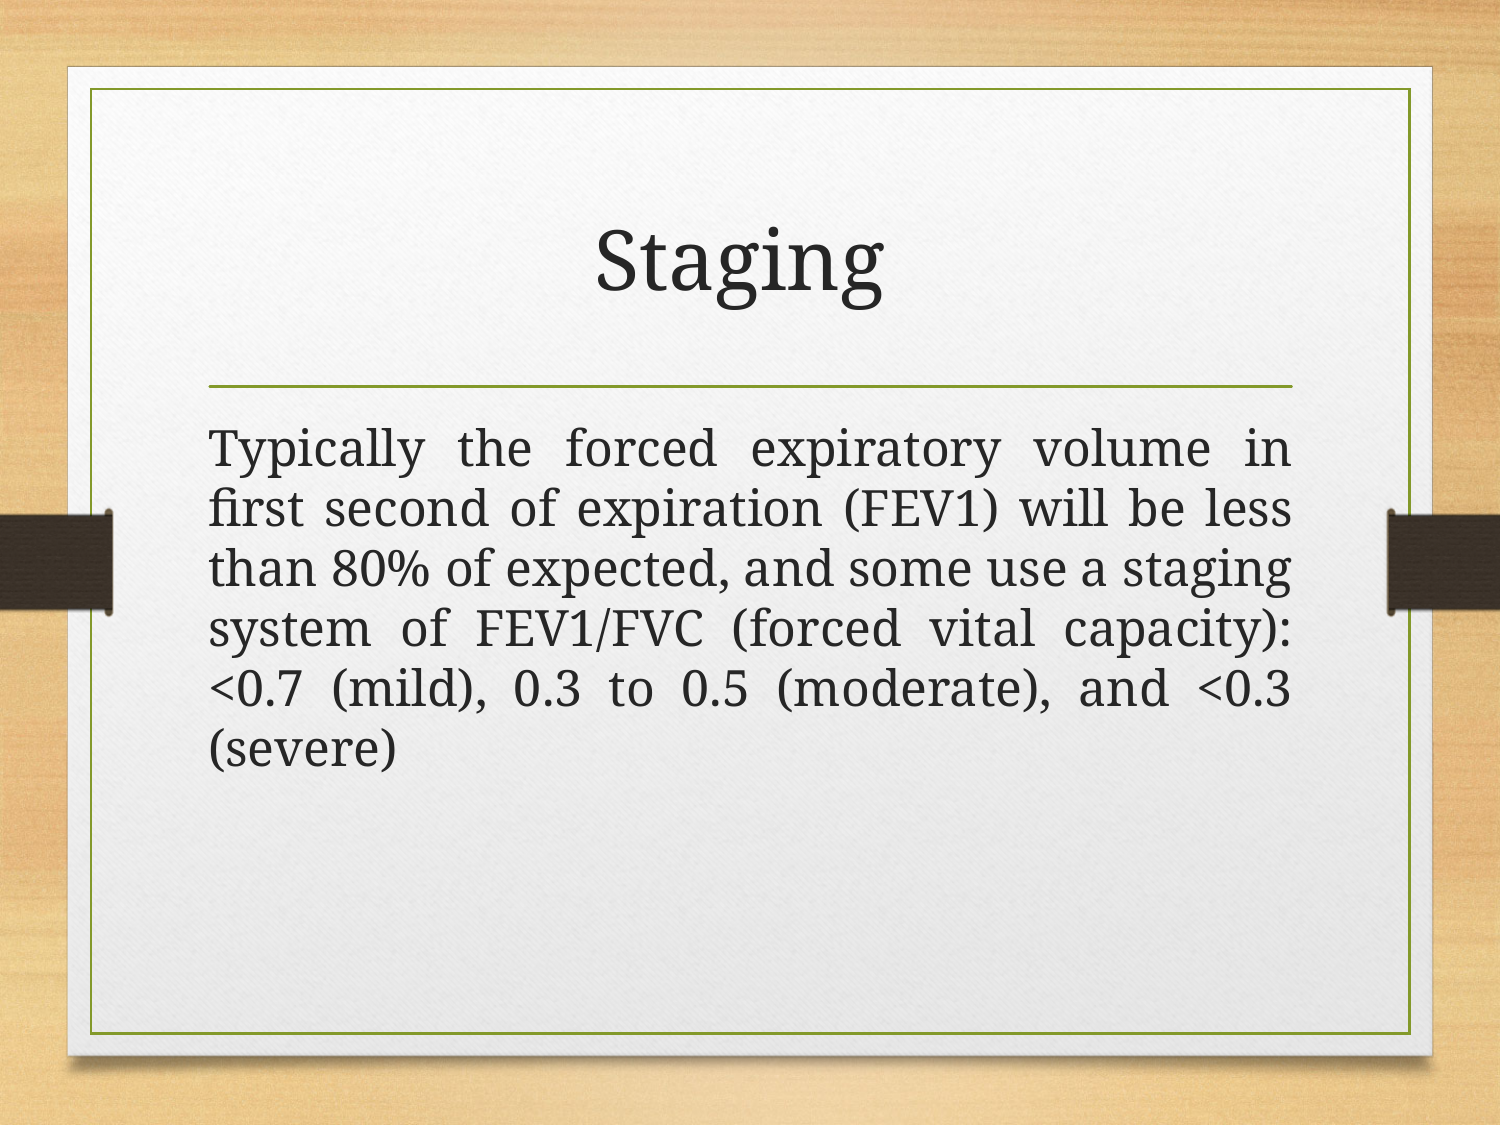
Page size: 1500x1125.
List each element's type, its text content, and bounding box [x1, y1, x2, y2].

list Typically the forced expiratory volume in first second of expiration (FEV1) will be less than 80% of expected, and some use a staging system of FEV1/FVC (forced vital capacity): <0.7 (mild), 0.3 to 0.5 (moderate), and <0.3 (severe) [193, 408, 1309, 974]
title Staging [193, 150, 1309, 365]
picture [0, 0, 1500, 1125]
